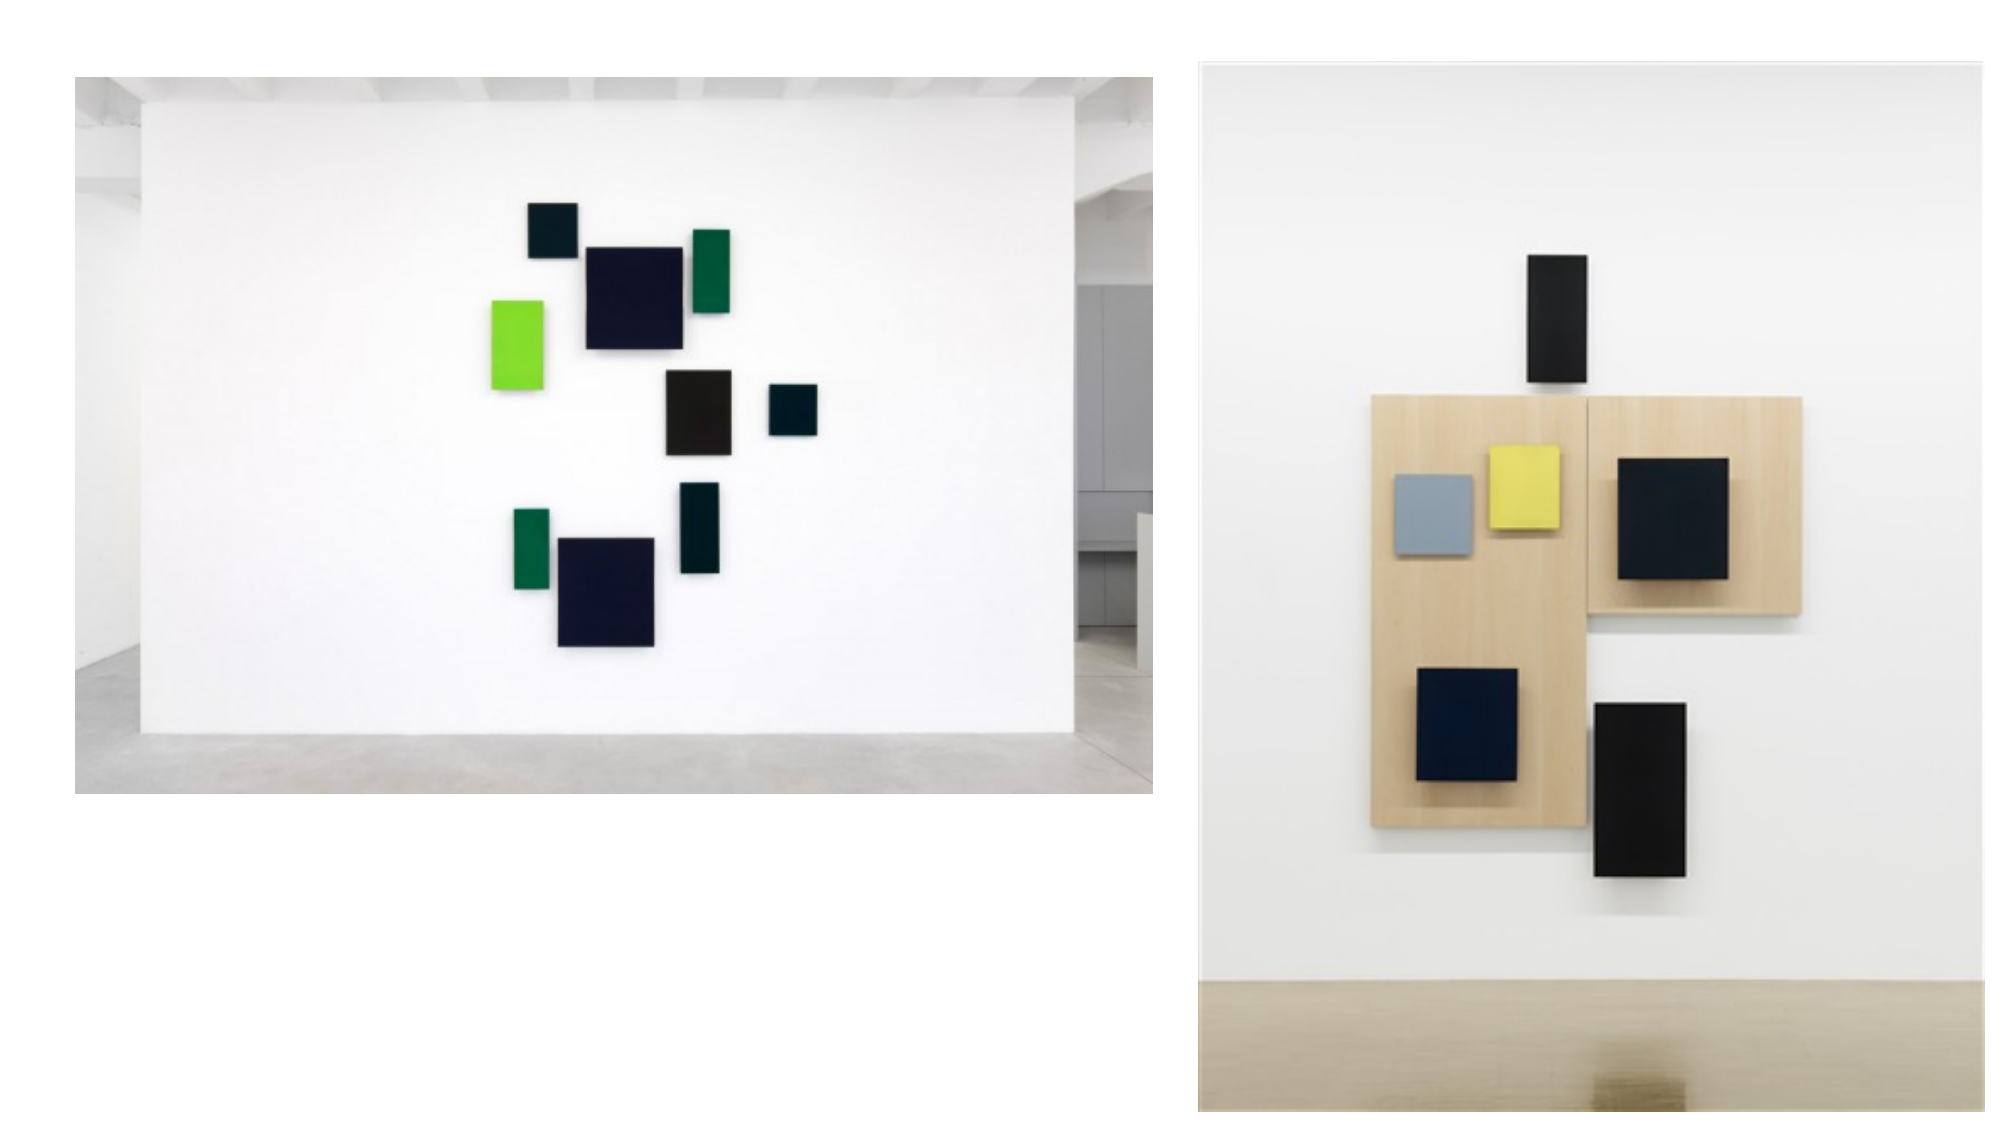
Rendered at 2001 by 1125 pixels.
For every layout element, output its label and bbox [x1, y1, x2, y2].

list [75, 77, 1153, 794]
list [1198, 61, 1985, 1113]
